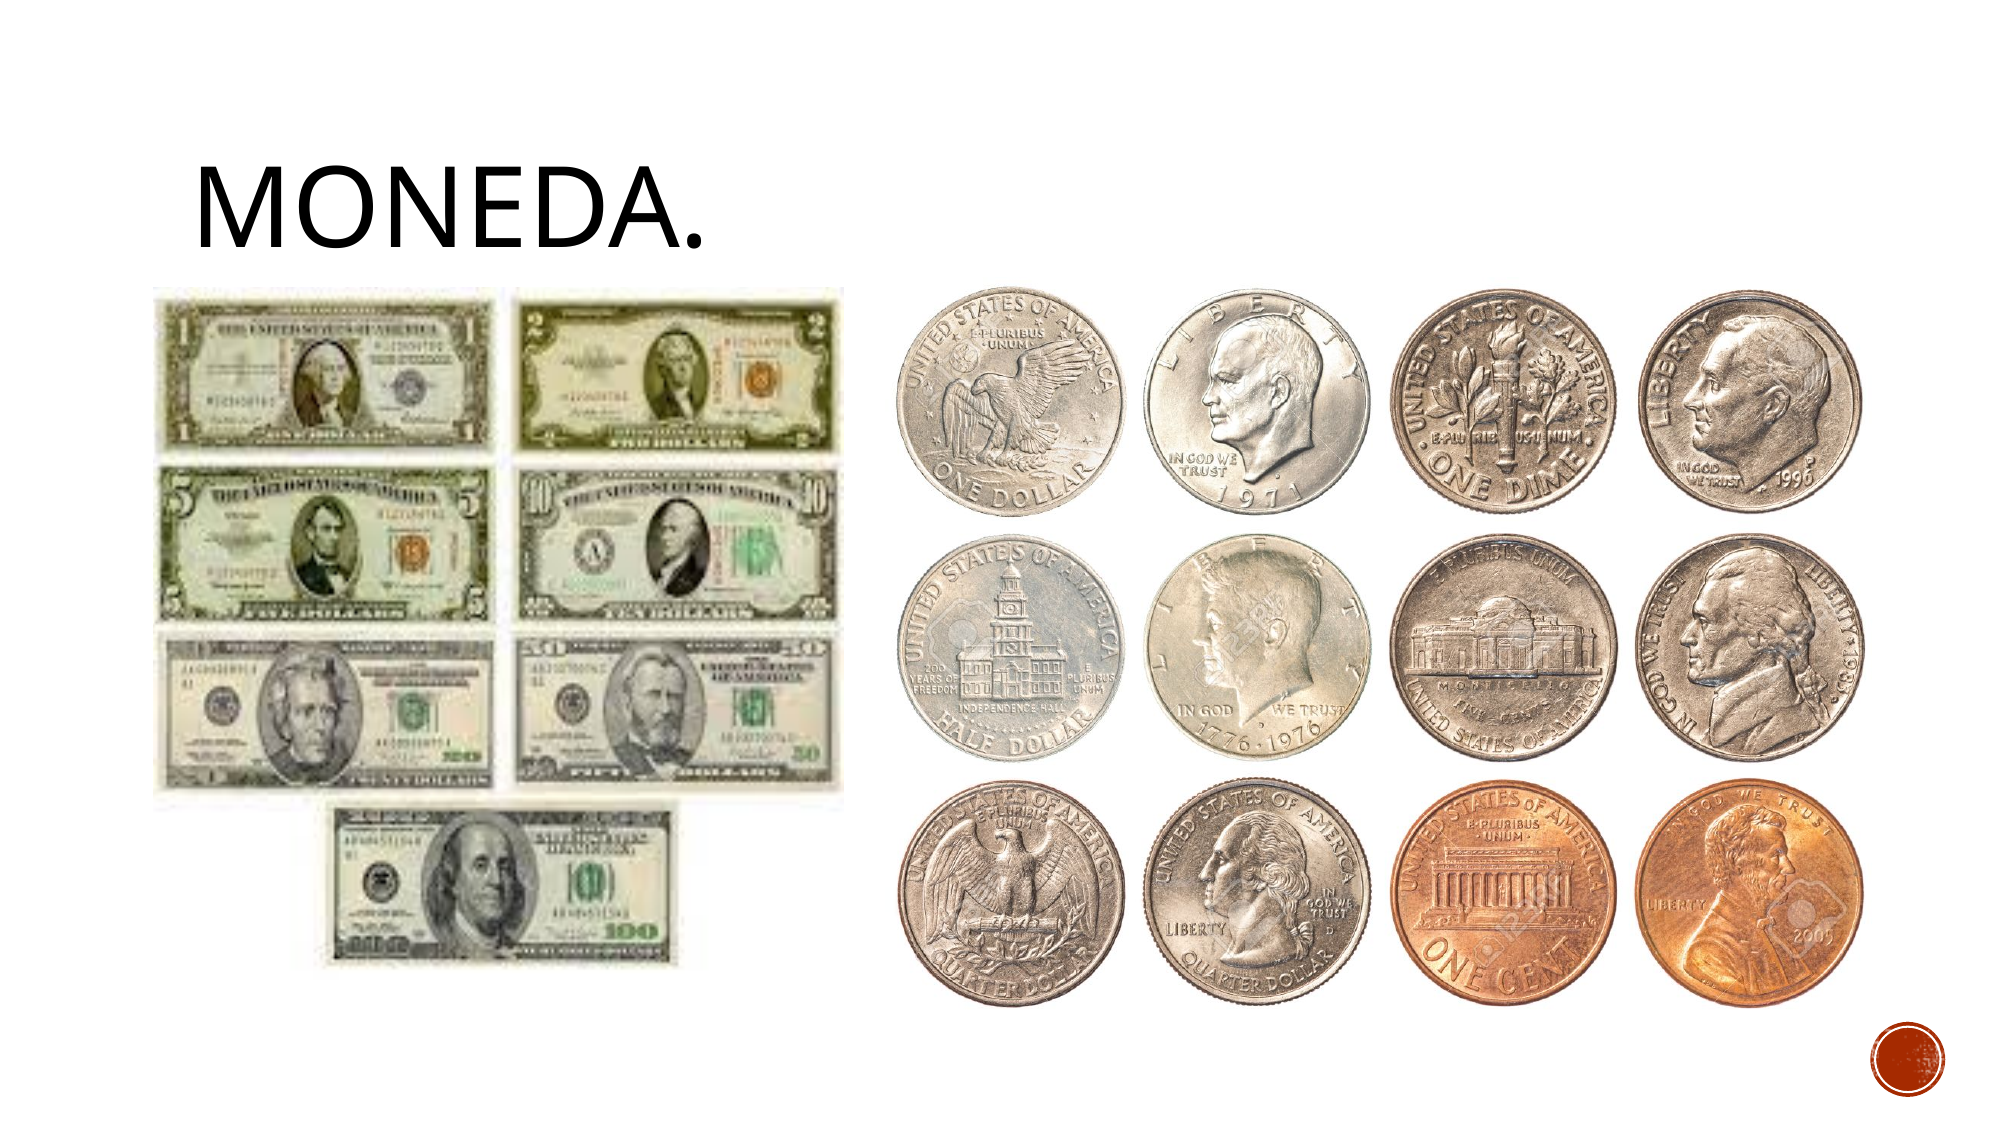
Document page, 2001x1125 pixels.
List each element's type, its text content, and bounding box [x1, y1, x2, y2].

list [157, 290, 843, 978]
picture [885, 277, 1875, 1018]
title Moneda. [175, 79, 1826, 344]
